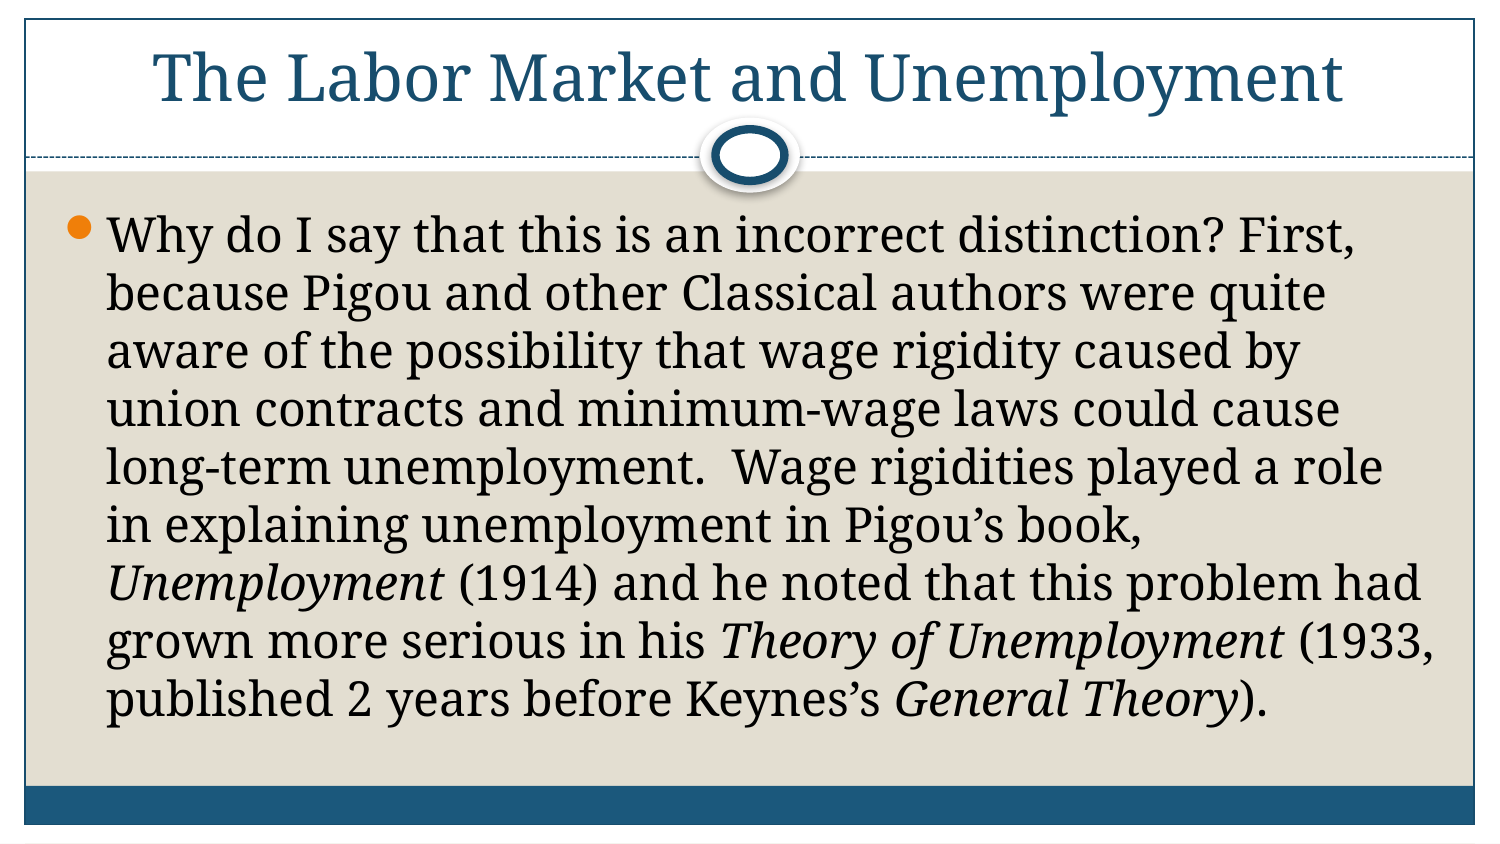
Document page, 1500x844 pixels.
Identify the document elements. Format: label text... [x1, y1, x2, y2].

title The Labor Market and Unemployment [49, 28, 1450, 122]
list Why do I say that this is an incorrect distinction? First, because Pigou and other Classical authors were quite aware of the possibility that wage rigidity caused by union contracts and minimum-wage laws could cause long-term unemployment. Wage rigidities played a role in explaining unemployment in Pigou’s book, Unemployment (1914) and he noted that this problem had grown more serious in his Theory of Unemployment (1933, published 2 years before Keynes’s General Theory). [49, 196, 1450, 751]
